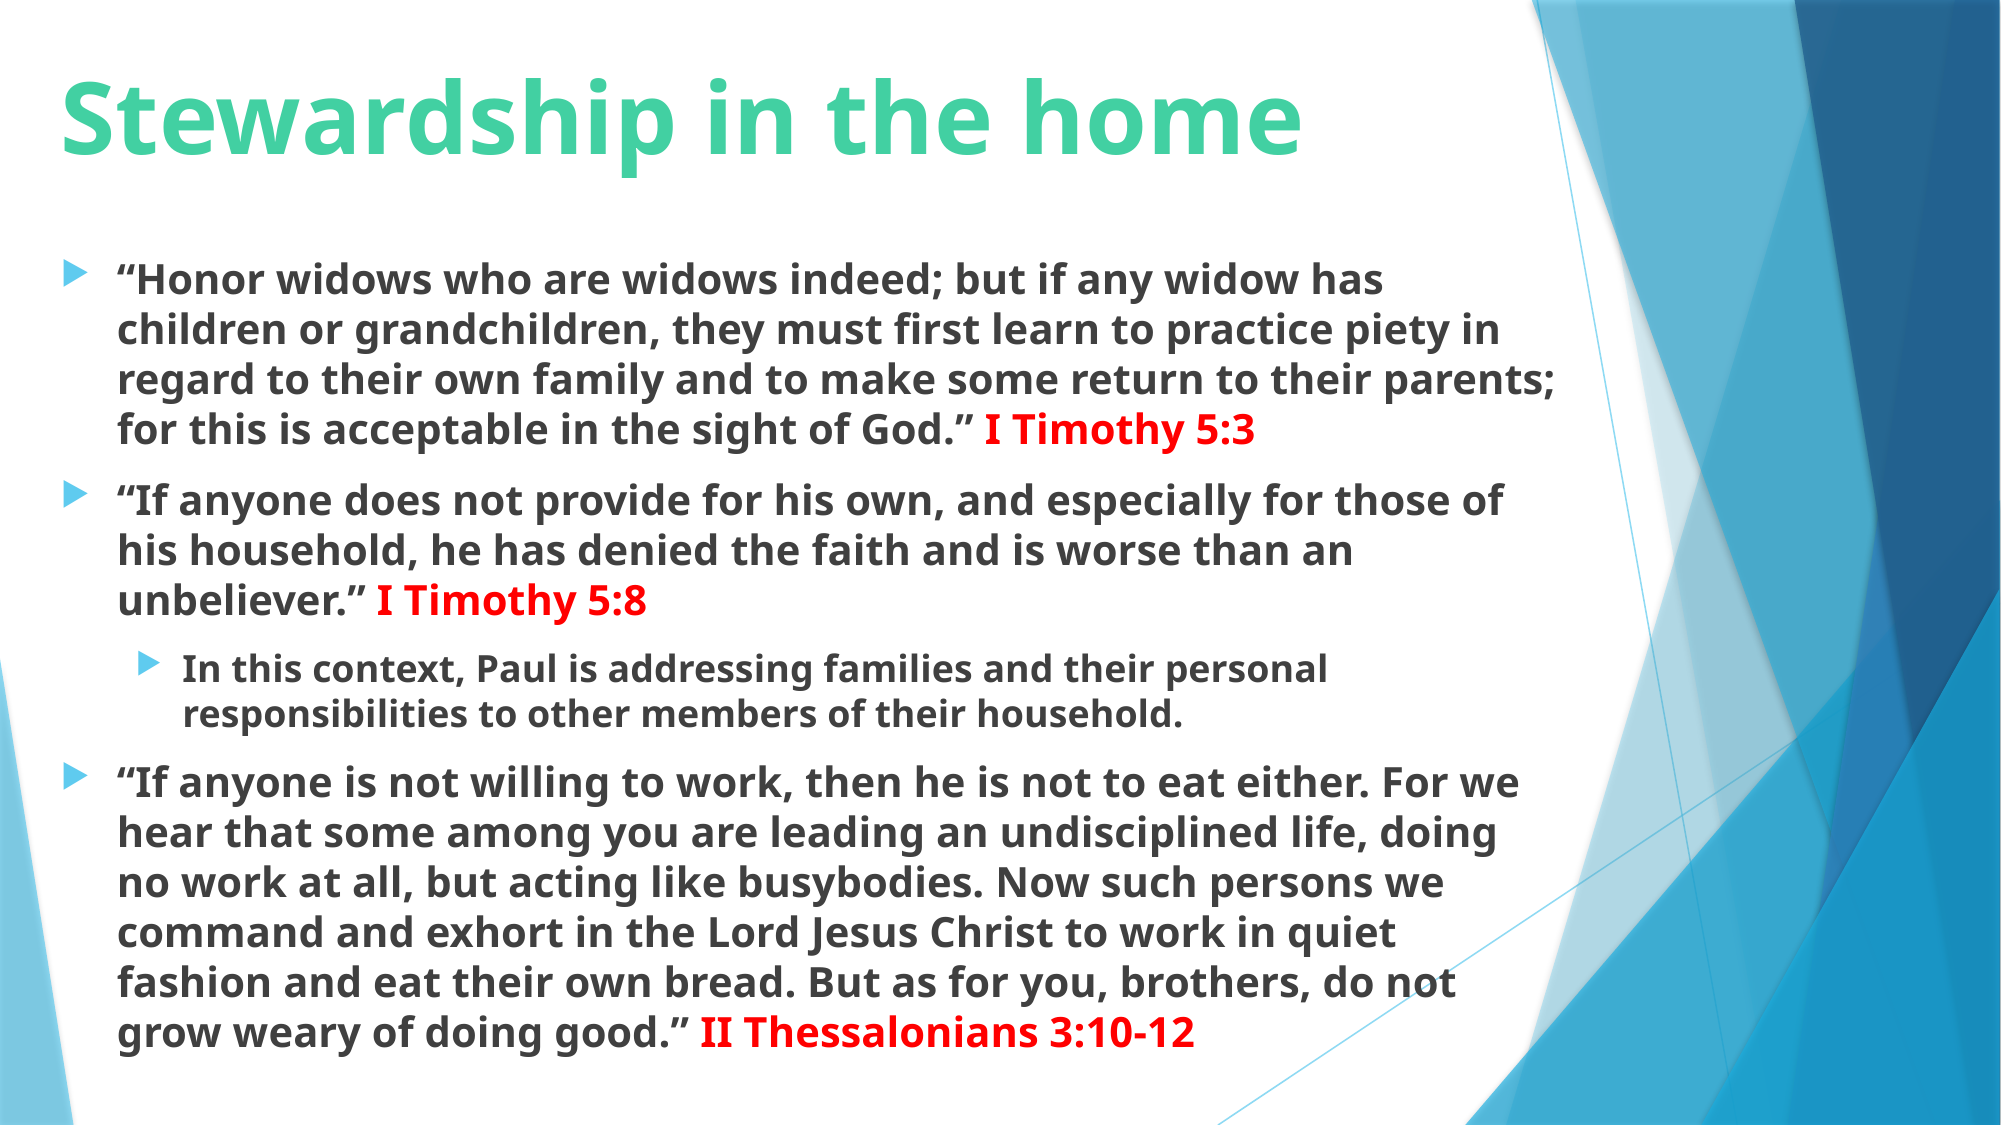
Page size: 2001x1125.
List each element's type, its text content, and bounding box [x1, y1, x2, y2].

list “Honor widows who are widows indeed; but if any widow has children or grandchildren, they must first learn to practice piety in regard to their own family and to make some return to their parents; for this is acceptable in the sight of God.” I Timothy 5:3 “If anyone does not provide for his own, and especially for those of his household, he has denied the faith and is worse than an unbeliever.” I Timothy 5:8 In this context, Paul is addressing families and their personal responsibilities to other members of their household. “If anyone is not willing to work, then he is not to eat either. For we hear that some among you are leading an undisciplined life, doing no work at all, but acting like busybodies. Now such persons we command and exhort in the Lord Jesus Christ to work in quiet fashion and eat their own bread. But as for you, brothers, do not grow weary of doing good.” II Thessalonians 3:10-12 [45, 245, 1577, 882]
title Stewardship in the home [45, 46, 1456, 245]
